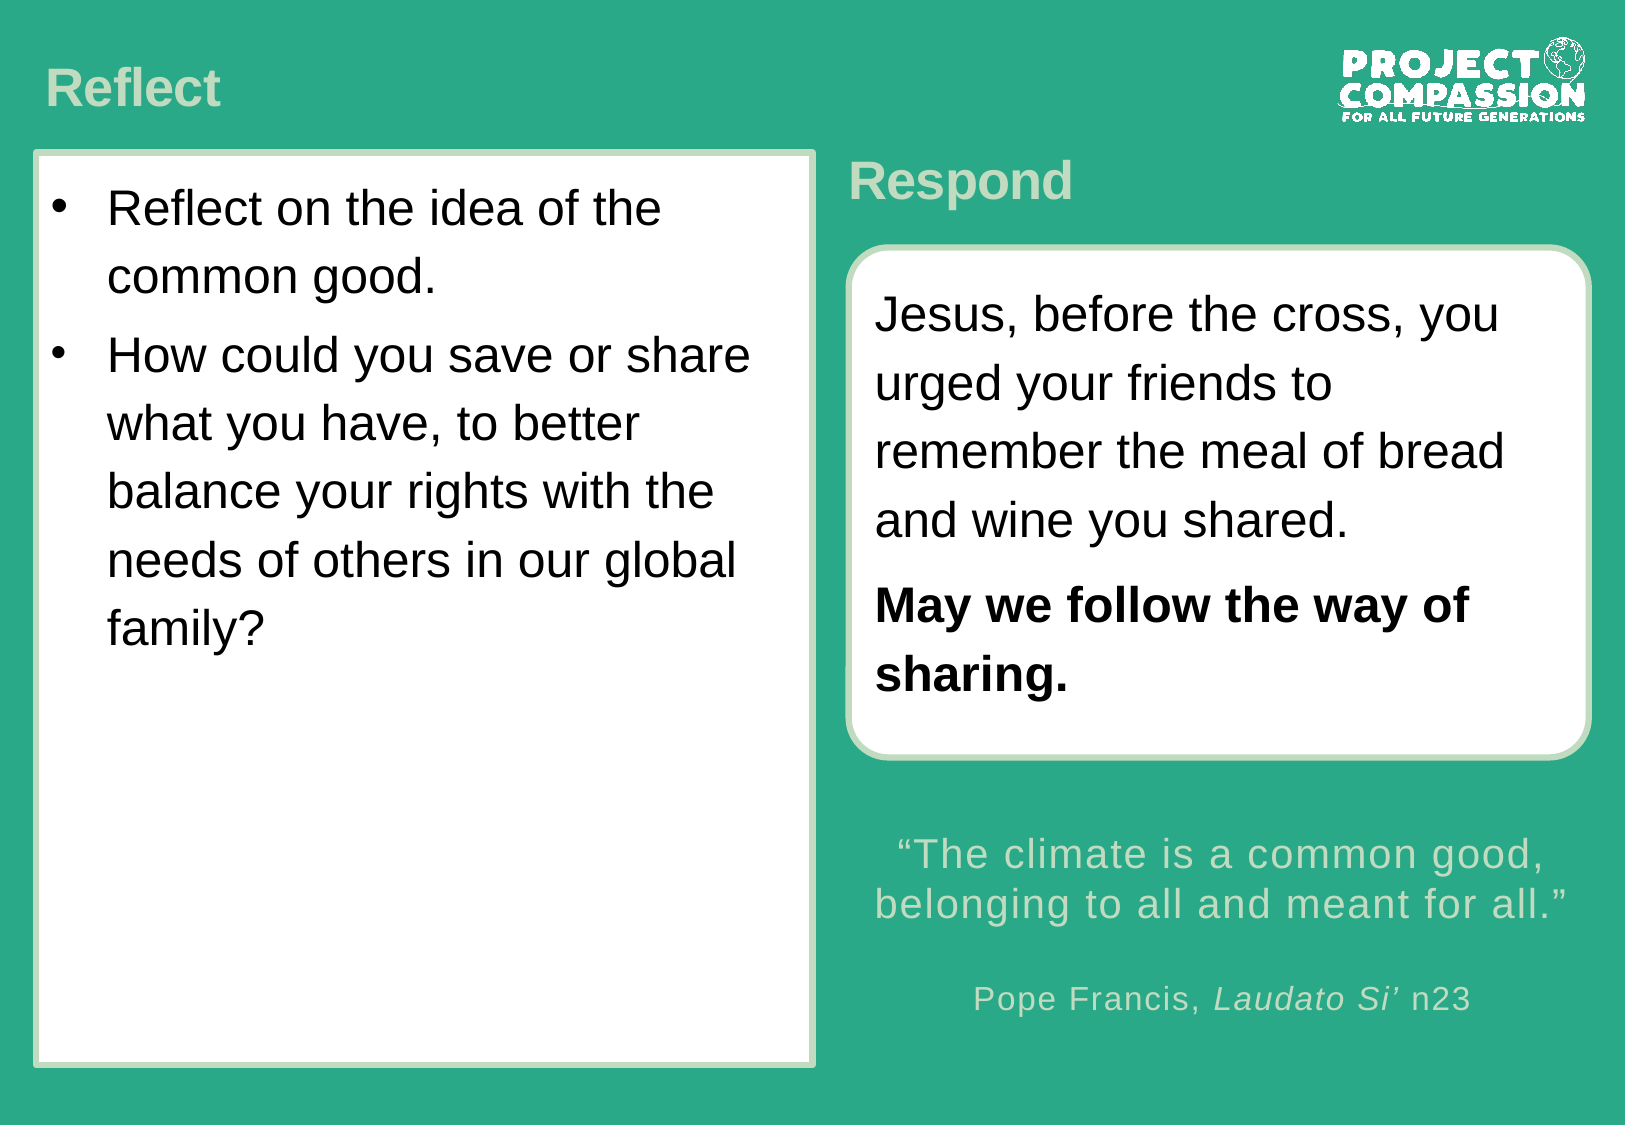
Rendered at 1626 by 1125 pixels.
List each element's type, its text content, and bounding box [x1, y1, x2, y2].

text_box Respond [848, 152, 1602, 221]
list Reflect on the idea of the common good. How could you save or share what you have, to better balance your rights with the needs of others in our global family? [33, 149, 816, 1068]
text_box “The climate is a common good, belonging to all and meant for all.” Pope Francis, Laudato Si’ n23 [855, 812, 1589, 1065]
title Reflect [45, 60, 366, 128]
picture [1337, 37, 1585, 122]
text_box Jesus, before the cross, you urged your friends to remember the meal of bread and wine you shared. May we follow the way of sharing. [848, 247, 1589, 758]
